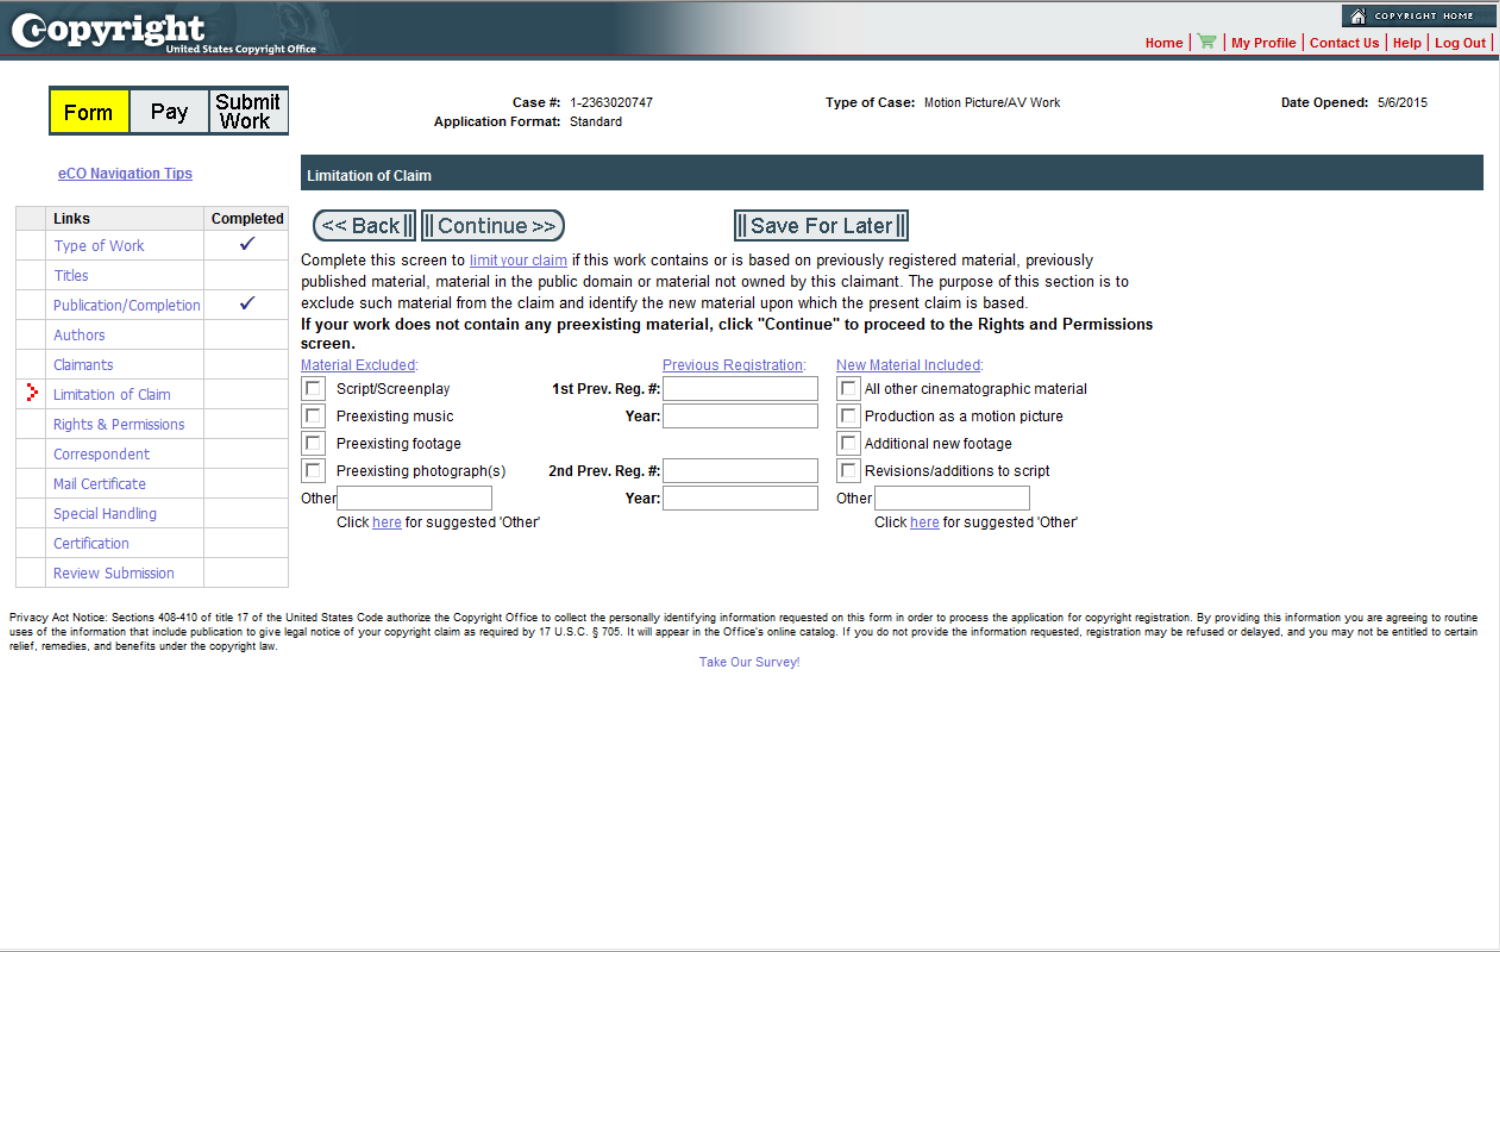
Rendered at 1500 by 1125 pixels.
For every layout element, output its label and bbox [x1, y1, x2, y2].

picture [0, 0, 1500, 952]
